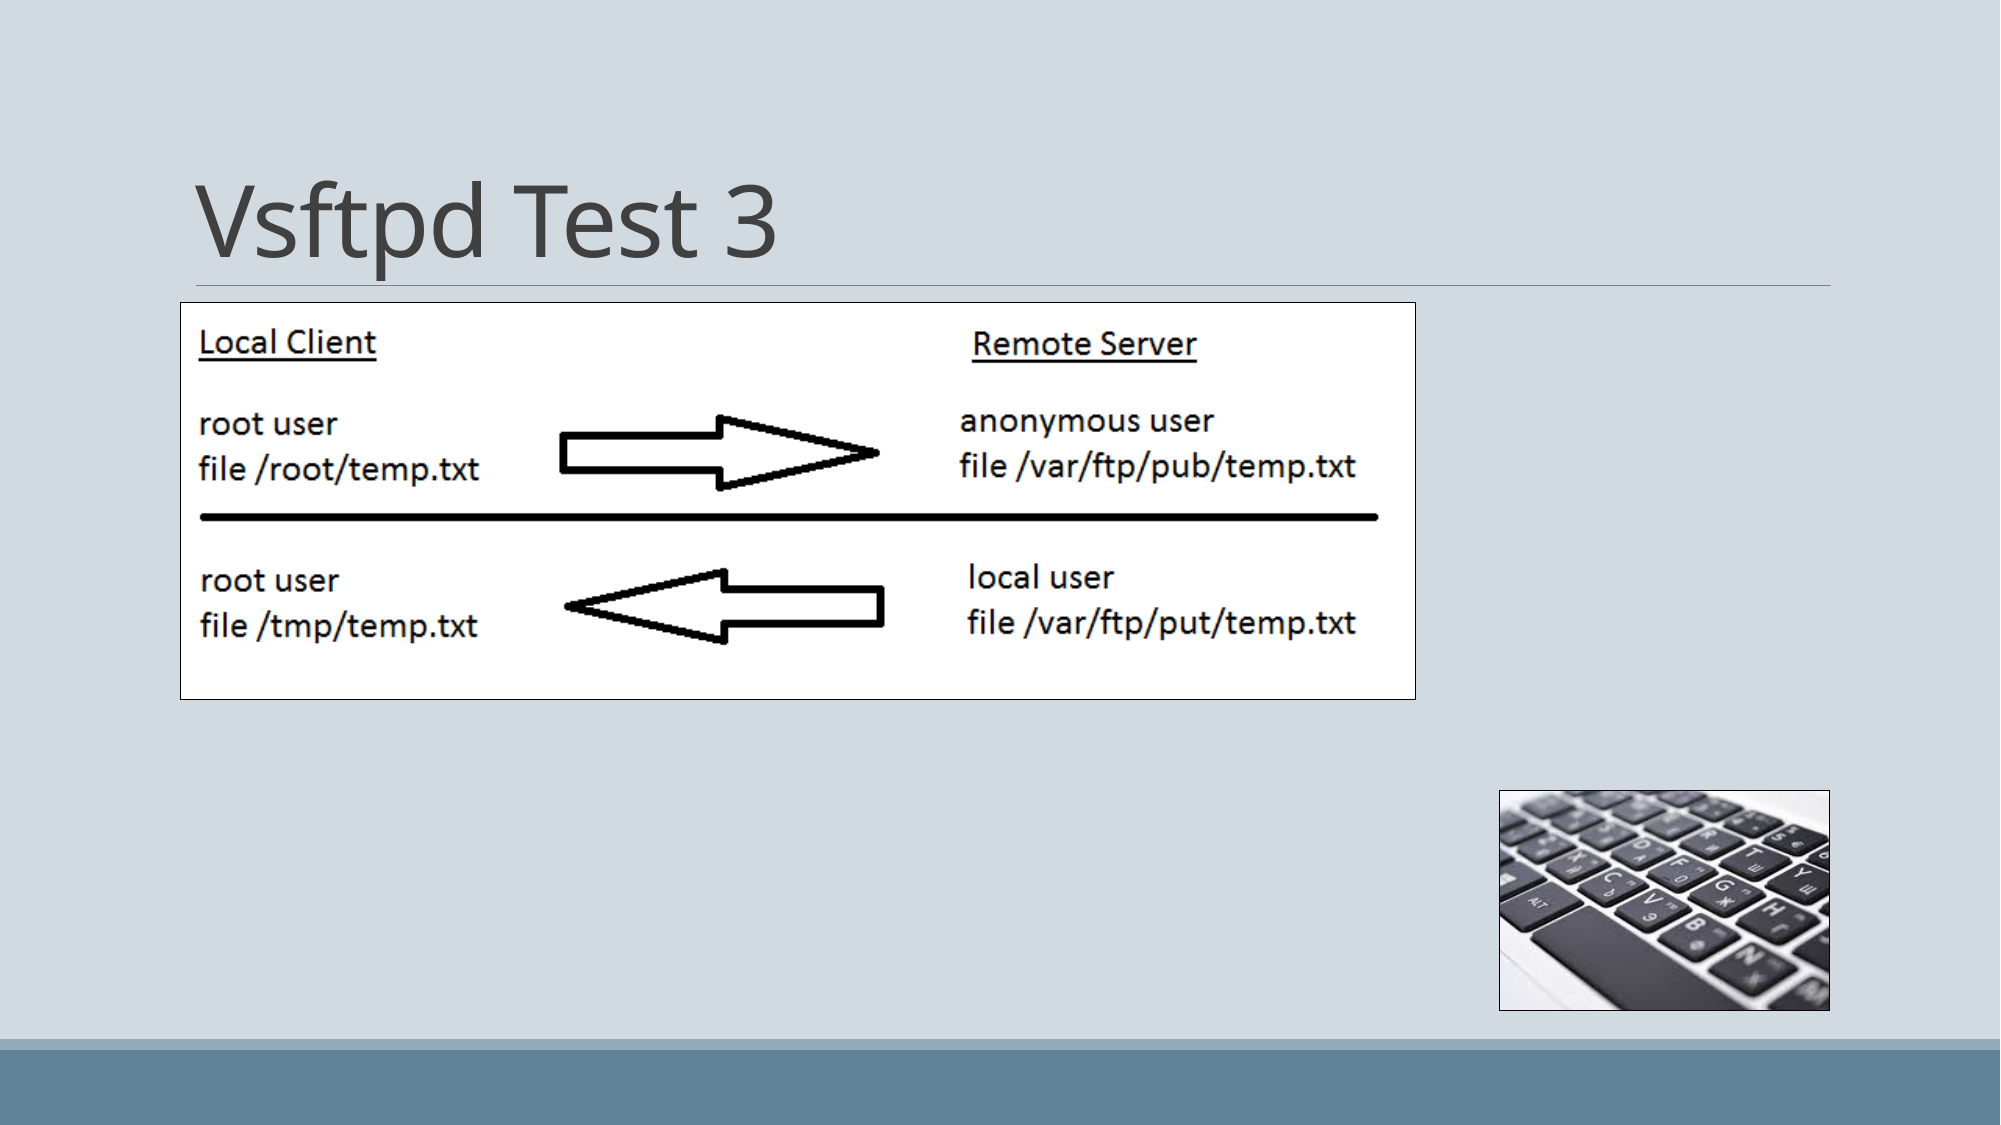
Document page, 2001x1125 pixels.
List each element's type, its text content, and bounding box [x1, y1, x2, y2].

picture [1498, 790, 1831, 1012]
picture [179, 302, 1417, 701]
title Vsftpd Test 3 [180, 47, 1830, 285]
